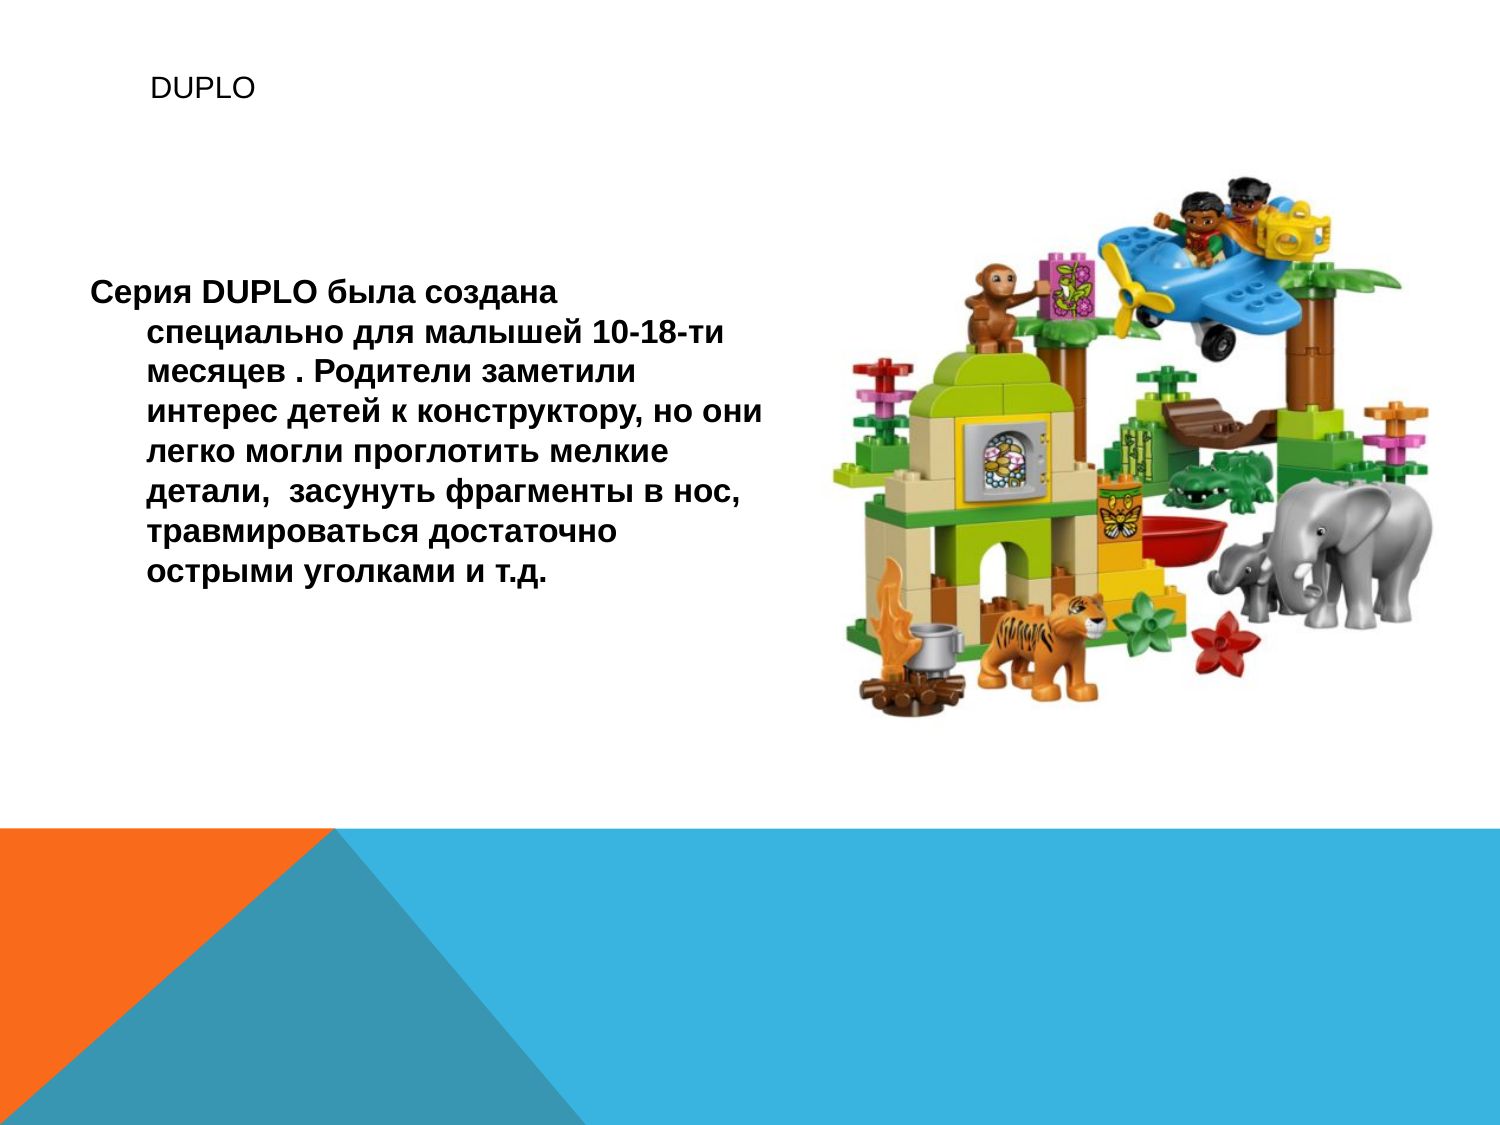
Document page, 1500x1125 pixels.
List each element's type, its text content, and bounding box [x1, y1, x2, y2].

title DUPLO [135, 60, 1369, 150]
picture [785, 66, 1495, 776]
list Серия DUPLO была создана специально для малышей 10-18-ти месяцев . Родители заметили интерес детей к конструктору, но они легко могли проглотить мелкие детали, засунуть фрагменты в нос, травмироваться достаточно острыми уголками и т.д. [75, 262, 786, 1005]
